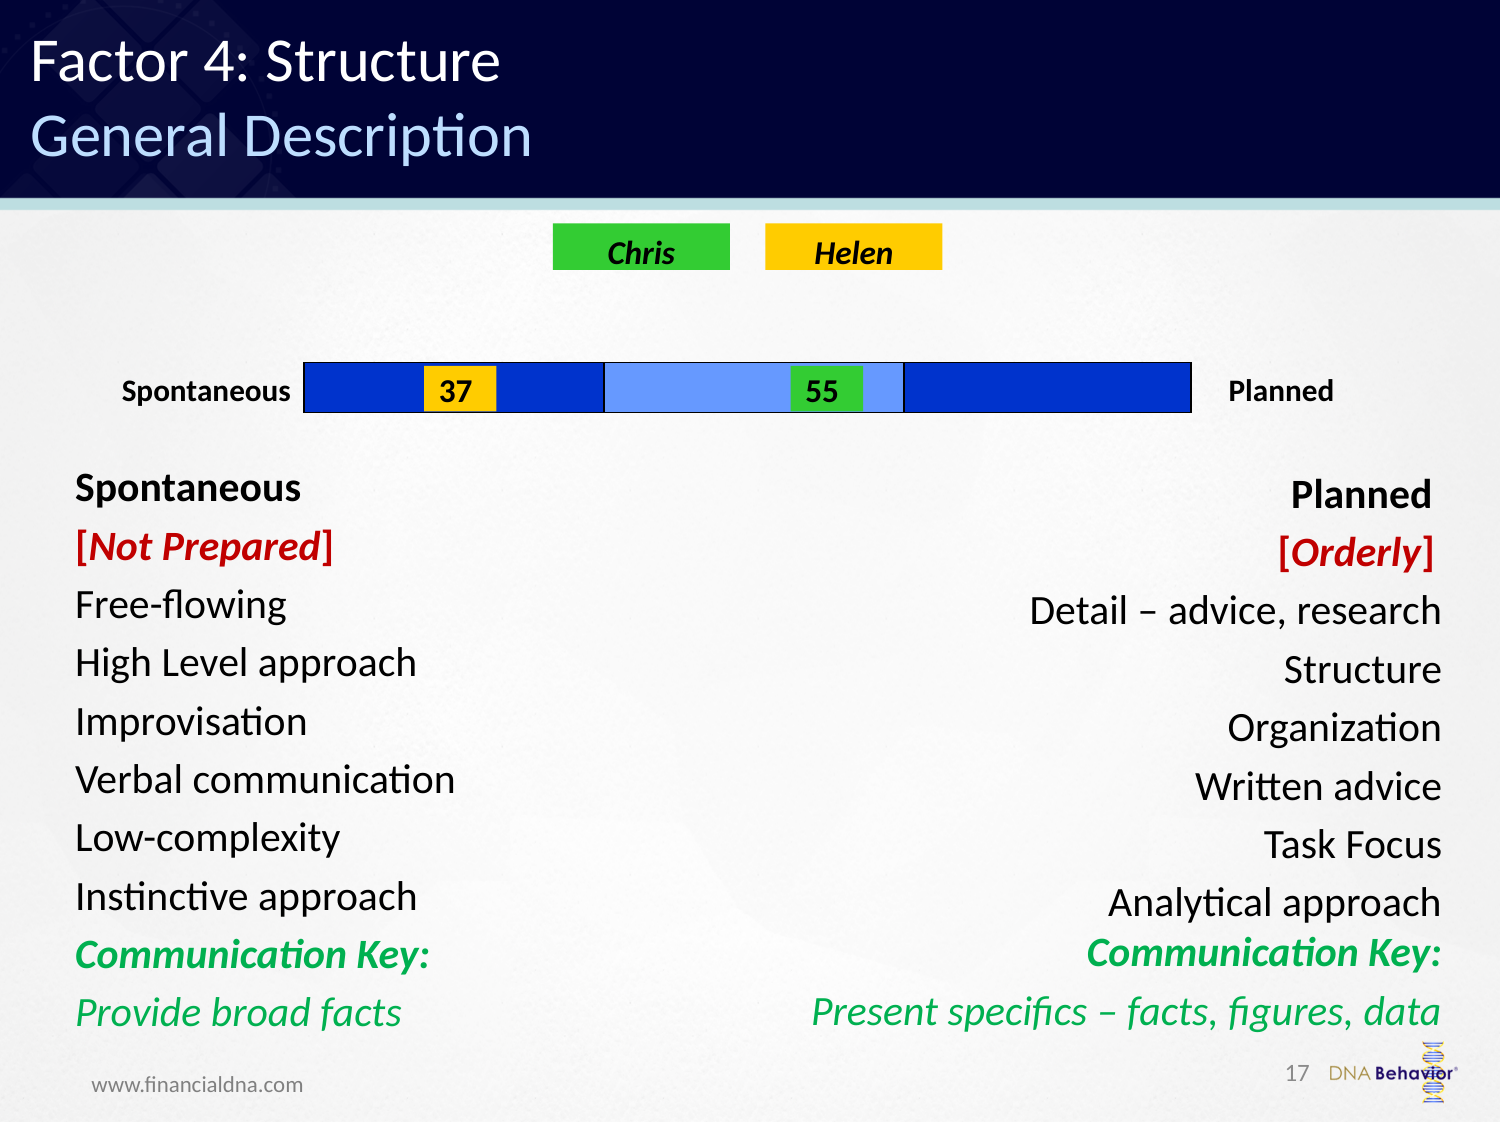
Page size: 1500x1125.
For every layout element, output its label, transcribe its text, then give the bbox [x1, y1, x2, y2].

text_box Spontaneous [Not Prepared] Free-flowing High Level approach Improvisation Verbal communication Low-complexity Instinctive approach Communication Key: Provide broad facts [74, 512, 712, 1042]
text_box [603, 362, 904, 413]
text_box 37 [424, 365, 497, 412]
text_box [904, 362, 1192, 413]
text_box 55 [790, 365, 864, 412]
text_box Chris [552, 223, 730, 270]
text_box Planned [Orderly] Detail – advice, research Structure Organization Written advice Task Focus Analytical approach Communication Key: Present specifics – facts, figures, data [712, 493, 1457, 1065]
picture [0, 0, 1500, 75]
text_box Spontaneous [106, 362, 306, 415]
text_box [303, 362, 603, 413]
slide_number 17 [975, 1041, 1325, 1101]
picture [0, 113, 1500, 1125]
text_box Planned [1213, 362, 1350, 415]
text_box Factor 4: Structure General Description [0, 75, 1500, 113]
text_box Helen [765, 223, 943, 270]
